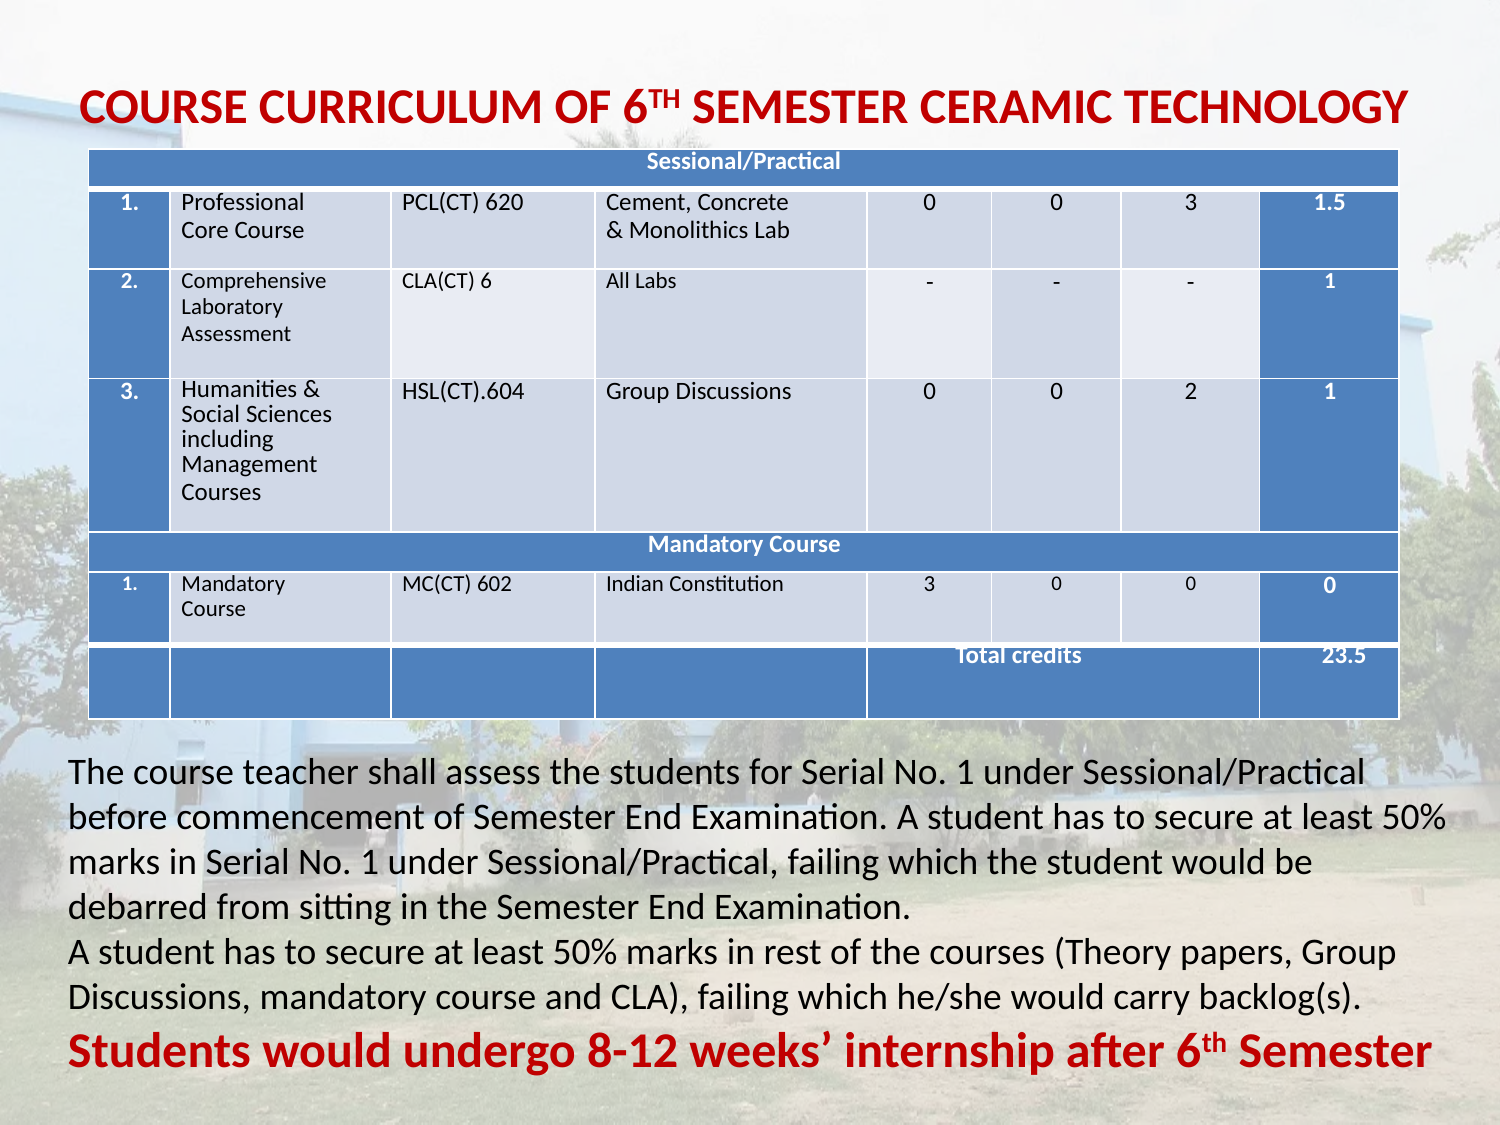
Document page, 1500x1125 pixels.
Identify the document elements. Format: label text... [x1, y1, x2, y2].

table_cell 2. [89, 270, 169, 378]
table_cell 0 [992, 192, 1120, 268]
table_cell All Labs [596, 270, 866, 378]
table_cell CLA(CT) 6 [392, 270, 594, 378]
table_cell Indian Constitution [596, 573, 866, 642]
table_cell PCL(CT) 620 [392, 192, 594, 268]
table_cell 1 [1260, 379, 1398, 531]
table_cell Mandatory Course [171, 573, 390, 642]
table_cell Comprehensive Laboratory Assessment [171, 270, 390, 378]
table_cell 1. [89, 192, 169, 268]
table_cell - [992, 270, 1120, 378]
table_cell 0 [868, 192, 991, 268]
table_cell 0 [868, 379, 991, 531]
table_cell [89, 648, 169, 718]
table_cell 1 [1260, 270, 1398, 378]
table_cell 0 [1122, 573, 1259, 642]
table_cell 0 [992, 573, 1120, 642]
table_cell HSL(CT).604 [392, 379, 594, 531]
table_cell 0 [1260, 573, 1398, 642]
table_cell Humanities & Social Sciences including Management Courses [171, 379, 390, 531]
table_cell 1. [89, 573, 169, 642]
table_cell 23.5 [1260, 648, 1398, 718]
table_cell Group Discussions [596, 379, 866, 531]
table_cell - [868, 270, 991, 378]
table_cell [596, 648, 866, 718]
table_cell 2 [1122, 379, 1259, 531]
text_box COURSE CURRICULUM OF 6TH SEMESTER CERAMIC TECHNOLOGY [17, 66, 1471, 187]
table_cell 0 [992, 379, 1120, 531]
table_cell [171, 648, 390, 718]
table_cell 3 [868, 573, 991, 642]
table_cell Cement, Concrete & Monolithics Lab [596, 192, 866, 268]
text_box The course teacher shall assess the students for Serial No. 1 under Sessional/Practical before commencement of Semester End Examination. A student has to secure at least 50% marks in Serial No. 1 under Sessional/Practical, failing which the student would be debarred from sitting in the Semester End Examination. A student has to secure at least 50% marks in rest of the courses (Theory papers, Group Discussions, mandatory course and CLA), failing which he/she would carry backlog(s). Students would undergo 8-12 weeks’ internship after 6th Semester [53, 739, 1471, 1125]
table_cell Professional Core Course [171, 192, 390, 268]
table_cell 1.5 [1260, 192, 1398, 268]
table_header Sessional/Practical [89, 150, 1398, 186]
table_cell - [1122, 270, 1259, 378]
table_cell Mandatory Course [89, 533, 1398, 571]
table_cell [392, 648, 594, 718]
table_cell MC(CT) 602 [392, 573, 594, 642]
table_cell 3 [1122, 192, 1259, 268]
table_cell Total credits [868, 648, 1259, 718]
table_cell 3. [89, 379, 169, 531]
